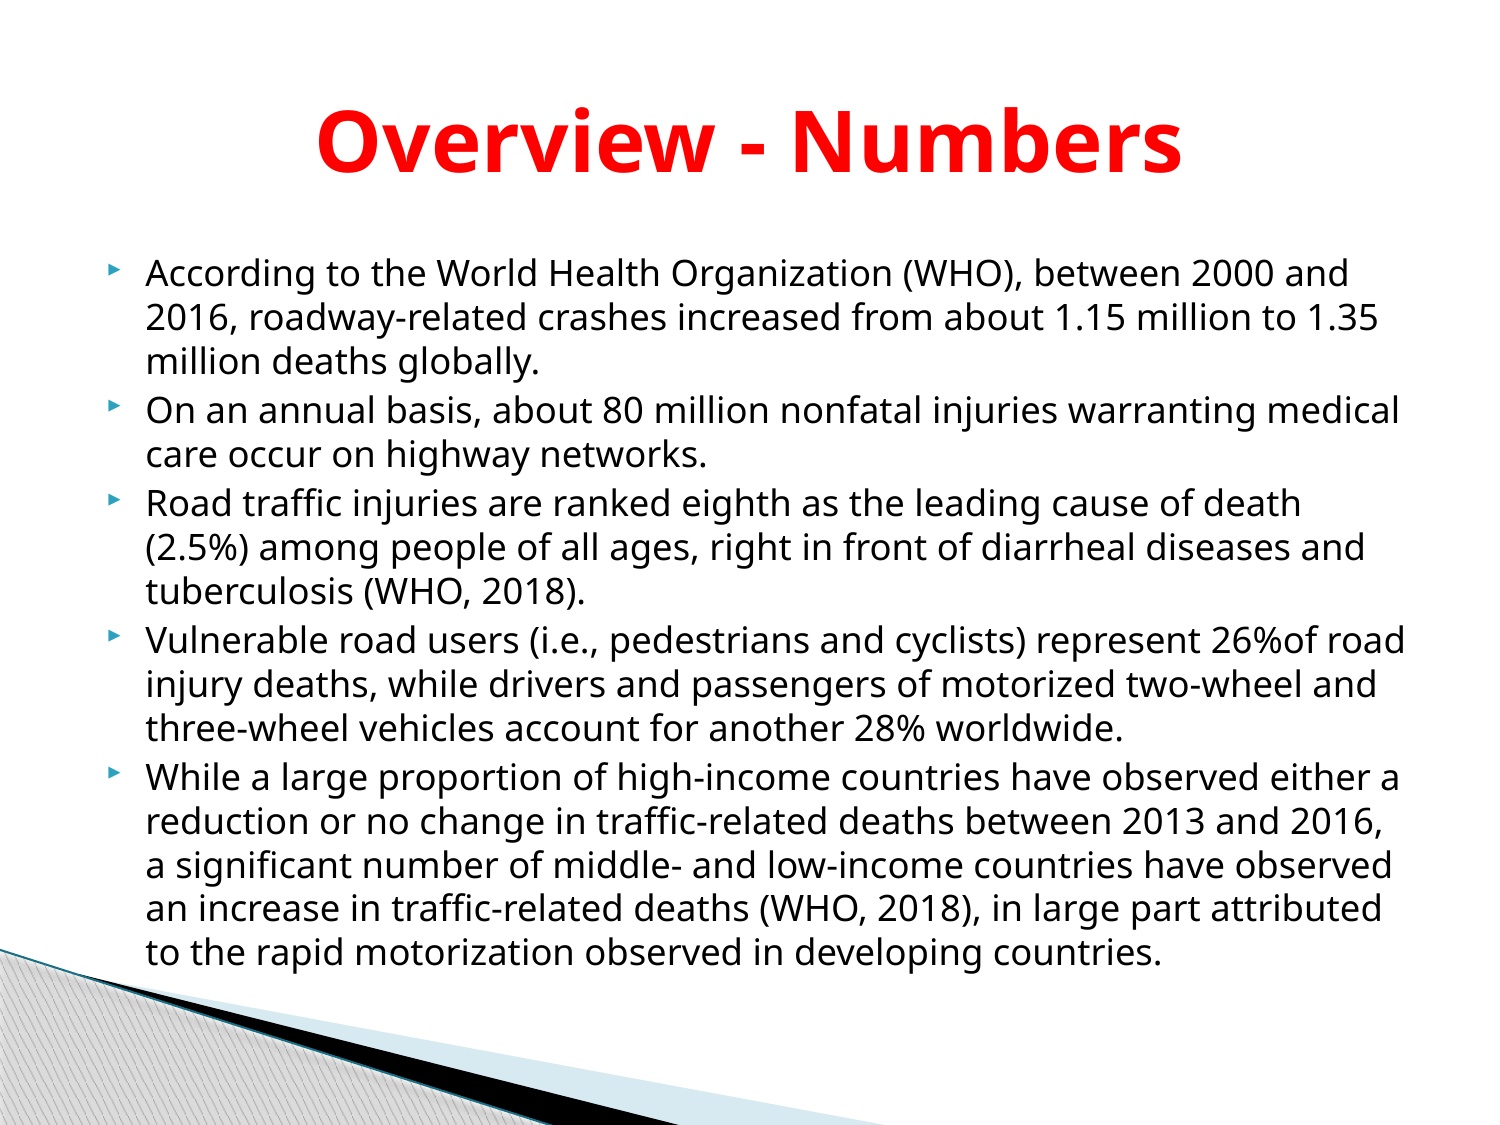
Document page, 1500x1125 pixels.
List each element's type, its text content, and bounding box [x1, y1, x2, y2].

list According to the World Health Organization (WHO), between 2000 and 2016, roadway-related crashes increased from about 1.15 million to 1.35 million deaths globally. On an annual basis, about 80 million nonfatal injuries warranting medical care occur on highway networks. Road traffic injuries are ranked eighth as the leading cause of death (2.5%) among people of all ages, right in front of diarrheal diseases and tuberculosis (WHO, 2018). Vulnerable road users (i.e., pedestrians and cyclists) represent 26%of road injury deaths, while drivers and passengers of motorized two-wheel and three-wheel vehicles account for another 28% worldwide. While a large proportion of high-income countries have observed either a reduction or no change in traffic-related deaths between 2013 and 2016, a significant number of middle- and low-income countries have observed an increase in traffic-related deaths (WHO, 2018), in large part attributed to the rapid motorization observed in developing countries. [75, 243, 1425, 986]
title Overview - Numbers [75, 45, 1425, 233]
